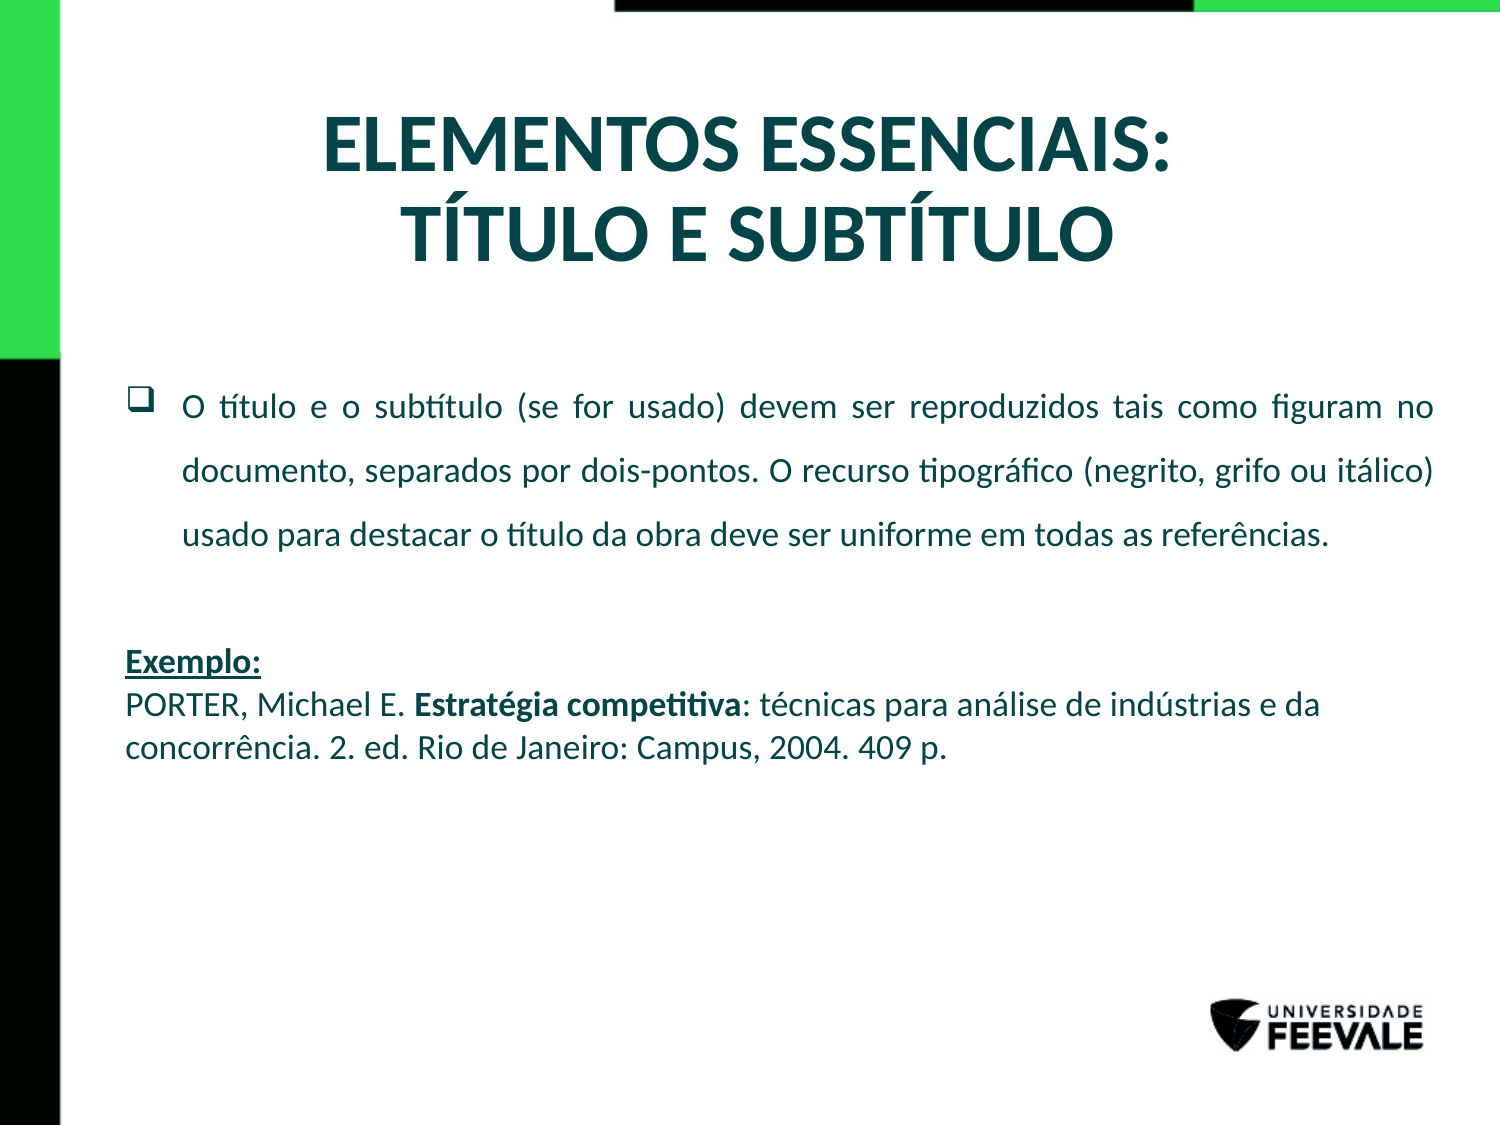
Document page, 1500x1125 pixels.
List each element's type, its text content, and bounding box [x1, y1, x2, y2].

picture [0, 0, 1500, 1125]
title ELEMENTOS ESSENCIAIS: TÍTULO E SUBTÍTULO [110, 161, 1405, 288]
list O título e o subtítulo (se for usado) devem ser reproduzidos tais como figuram no documento, separados por dois-pontos. O recurso tipográfico (negrito, grifo ou itálico) usado para destacar o título da obra deve ser uniforme em todas as referências. Exemplo: PORTER, Michael E. Estratégia competitiva: técnicas para análise de indústrias e da concorrência. 2. ed. Rio de Janeiro: Campus, 2004. 409 p. [110, 354, 1451, 1125]
